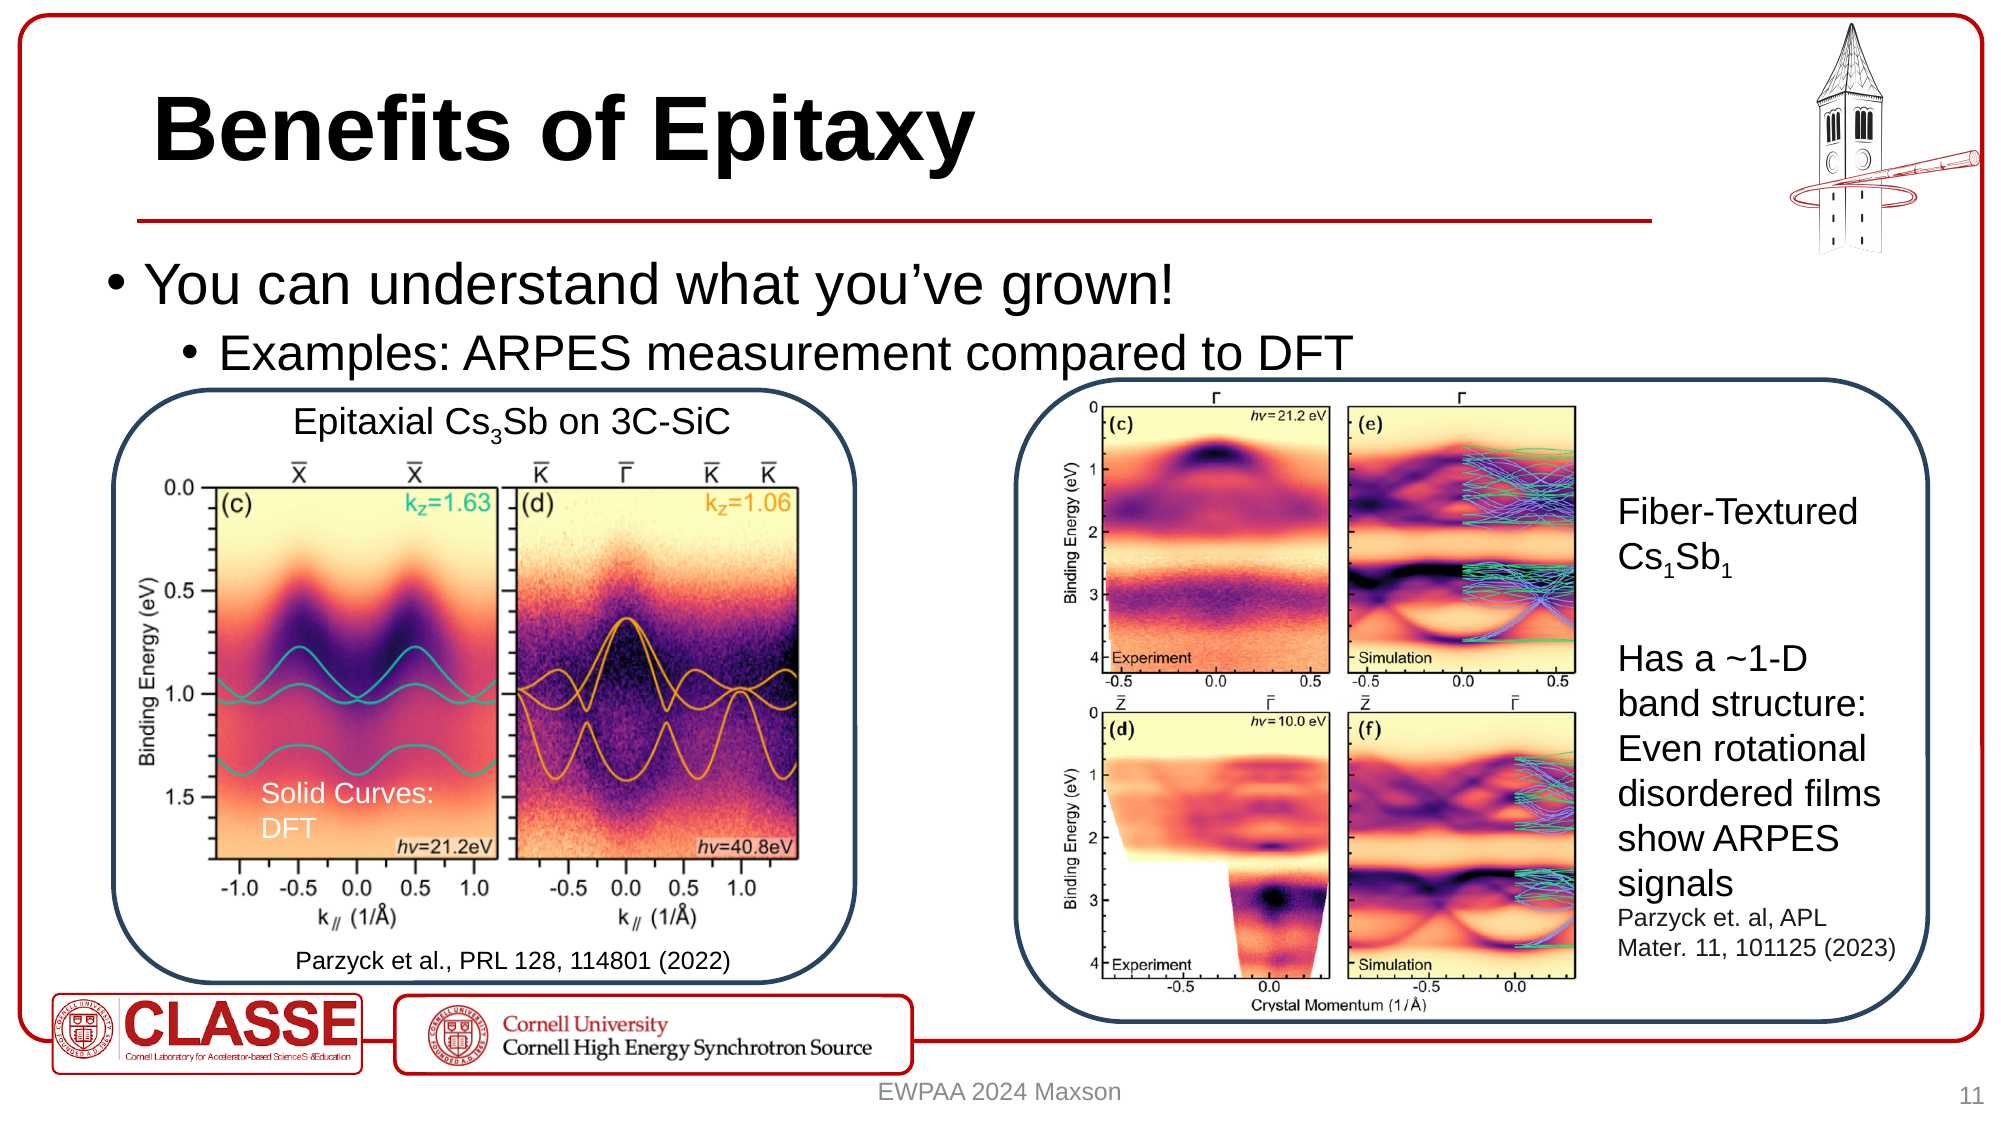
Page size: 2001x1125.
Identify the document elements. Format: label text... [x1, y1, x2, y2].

footer EWPAA 2024 Maxson [662, 1060, 1338, 1121]
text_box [113, 389, 855, 983]
picture [420, 997, 887, 1073]
picture [54, 995, 360, 1072]
slide_number 11 [1550, 1065, 2000, 1125]
list You can understand what you’ve grown! Examples: ARPES measurement compared to DFT [91, 246, 1816, 961]
title Benefits of Epitaxy [137, 22, 1496, 240]
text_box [1015, 379, 1942, 1022]
